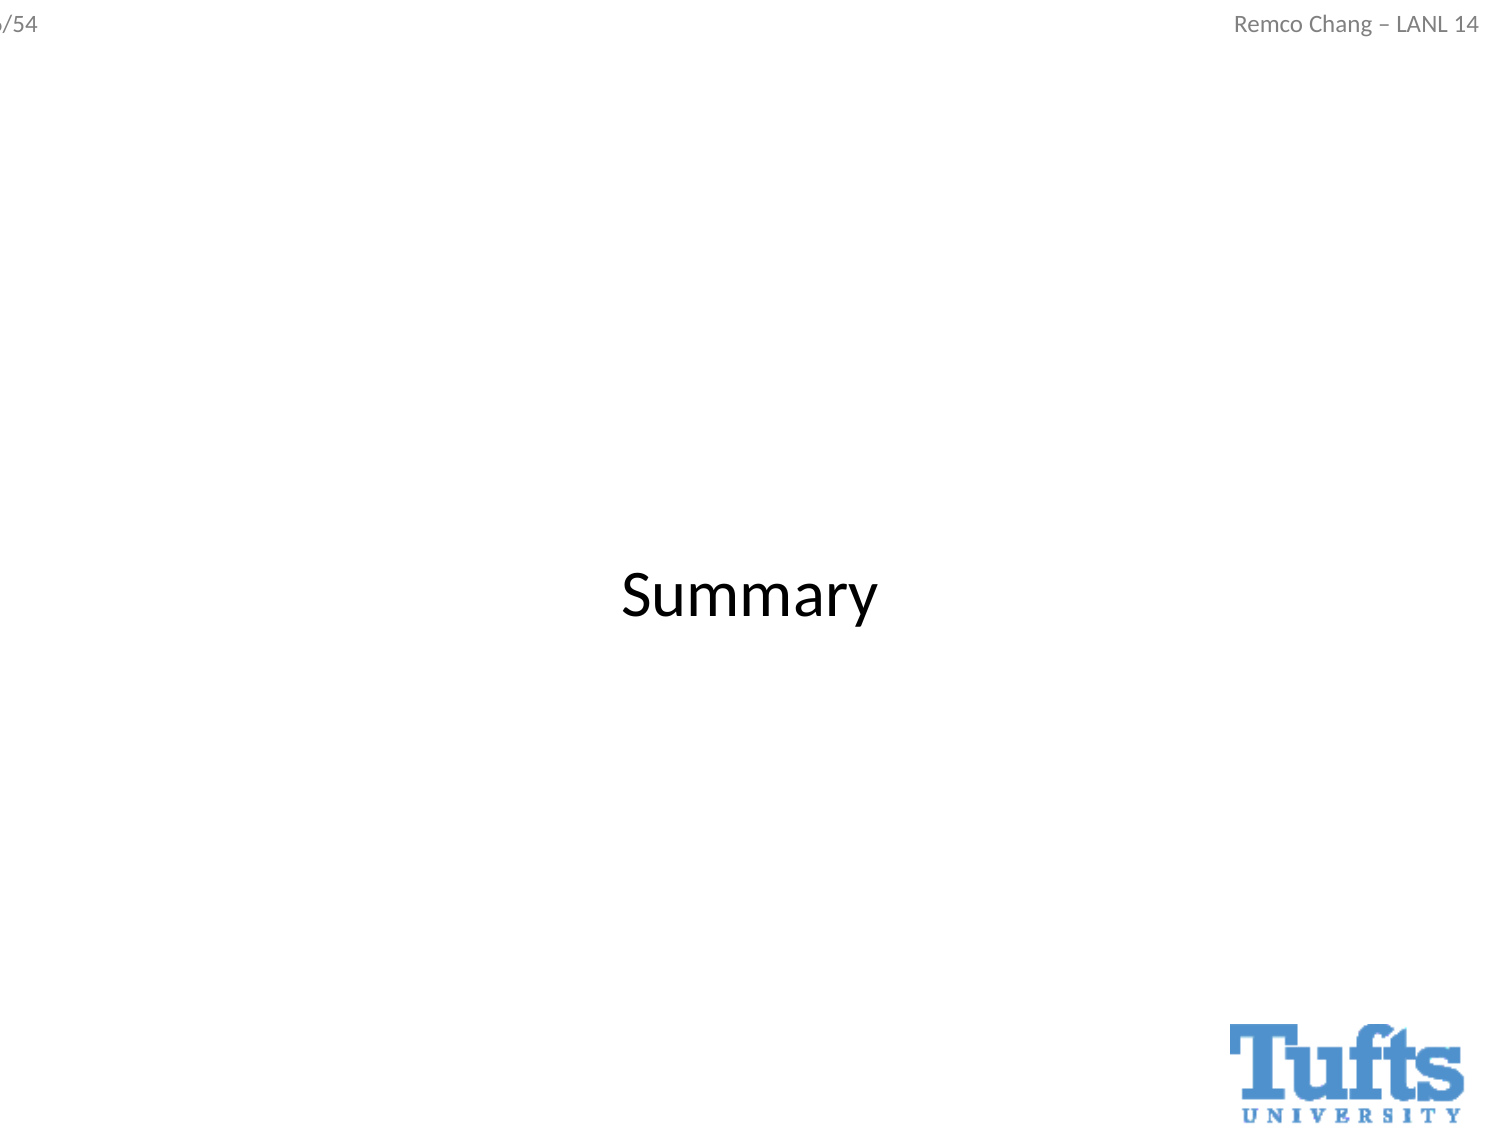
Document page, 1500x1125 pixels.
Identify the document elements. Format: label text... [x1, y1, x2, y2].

picture [1230, 1024, 1500, 1125]
list Summary [75, 262, 1425, 1005]
